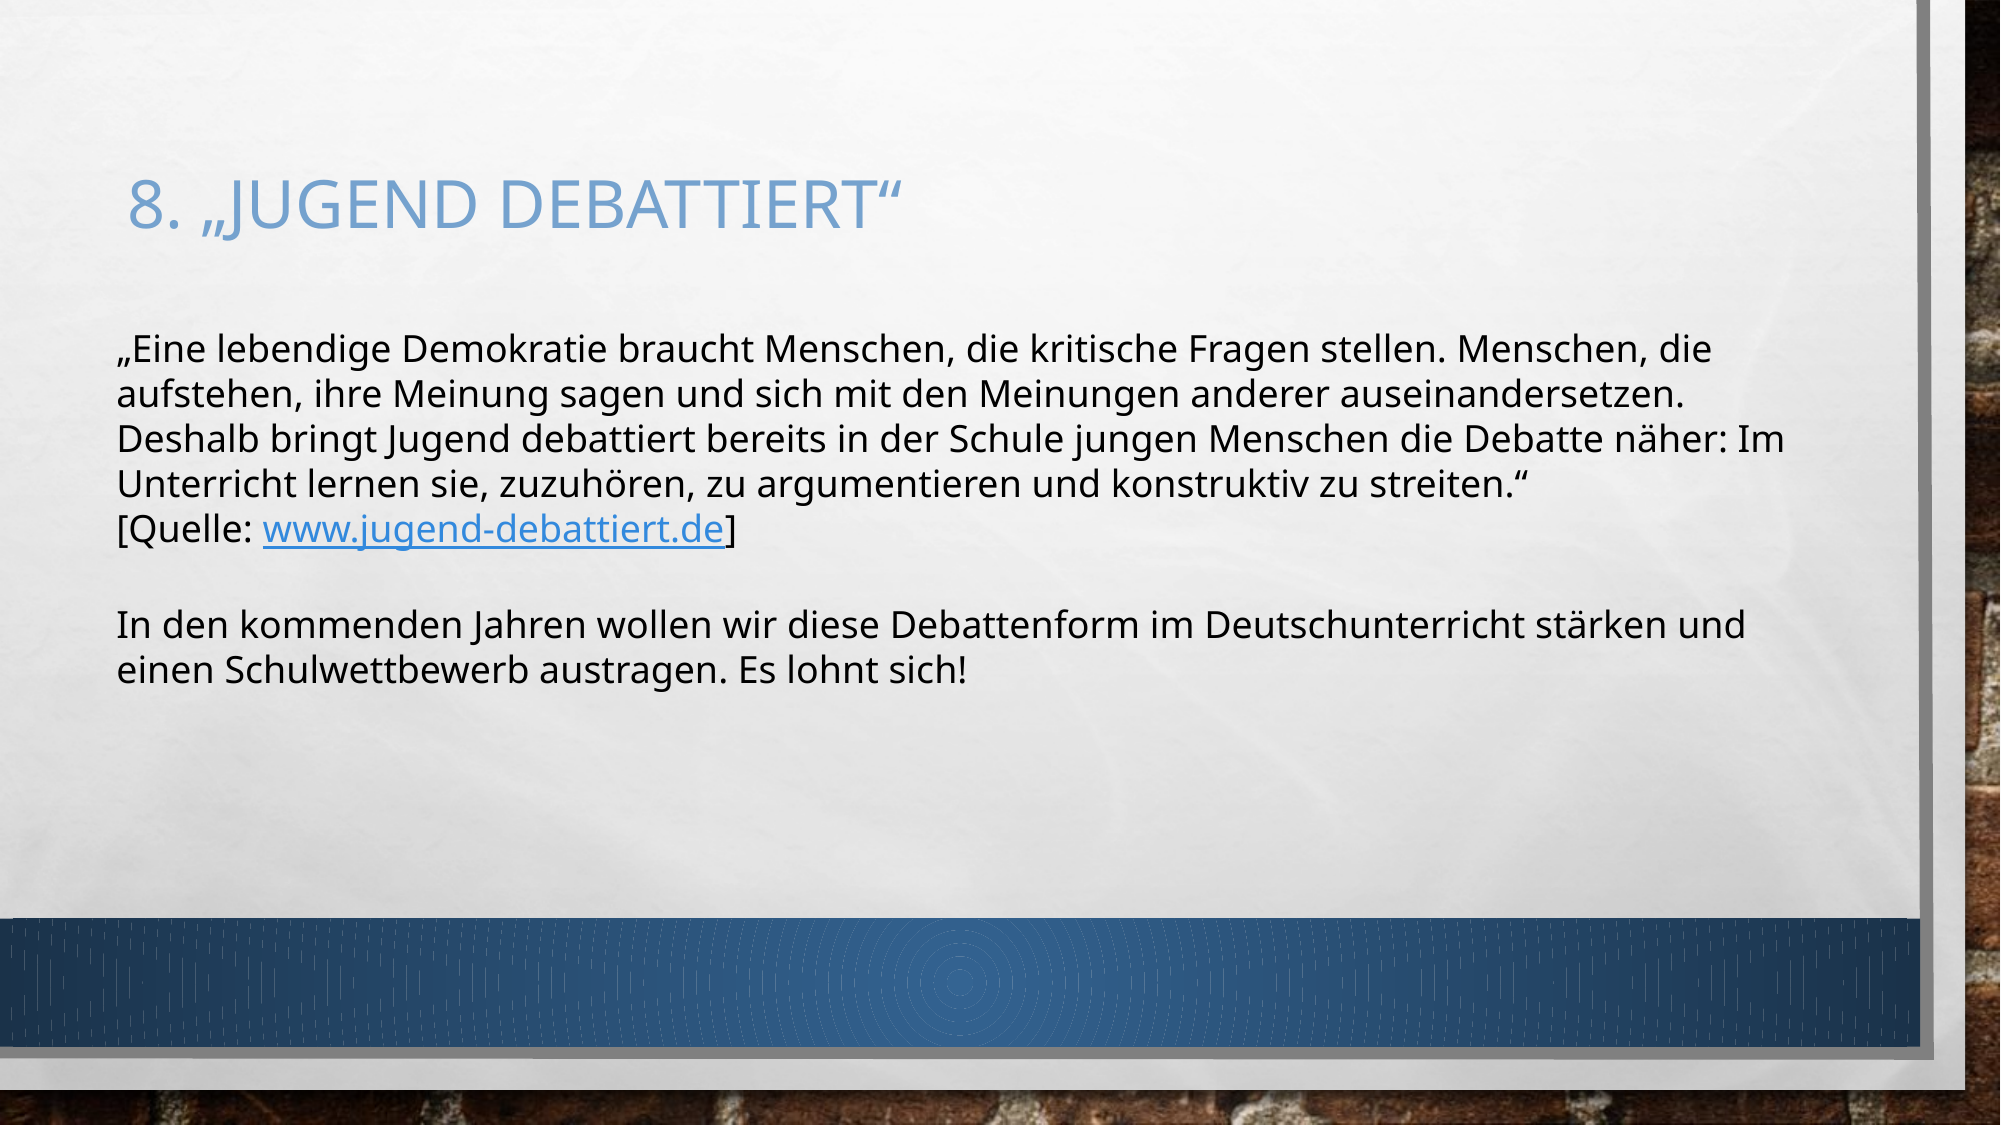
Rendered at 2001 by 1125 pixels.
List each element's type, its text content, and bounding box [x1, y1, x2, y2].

text_box „Eine lebendige Demokratie braucht Menschen, die kritische Fragen stellen. Menschen, die aufstehen, ihre Meinung sagen und sich mit den Meinungen anderer auseinandersetzen. Deshalb bringt Jugend debattiert bereits in der Schule jungen Menschen die Debatte näher: Im Unterricht lernen sie, zuzuhören, zu argumentieren und konstruktiv zu streiten.“ [Quelle: www.jugend-debattiert.de] In den kommenden Jahren wollen wir diese Debattenform im Deutschunterricht stärken und einen Schulwettbewerb austragen. Es lohnt sich! [101, 317, 1807, 699]
title 8. „Jugend debattiert“ [112, 112, 1818, 302]
picture [0, 0, 2000, 1125]
